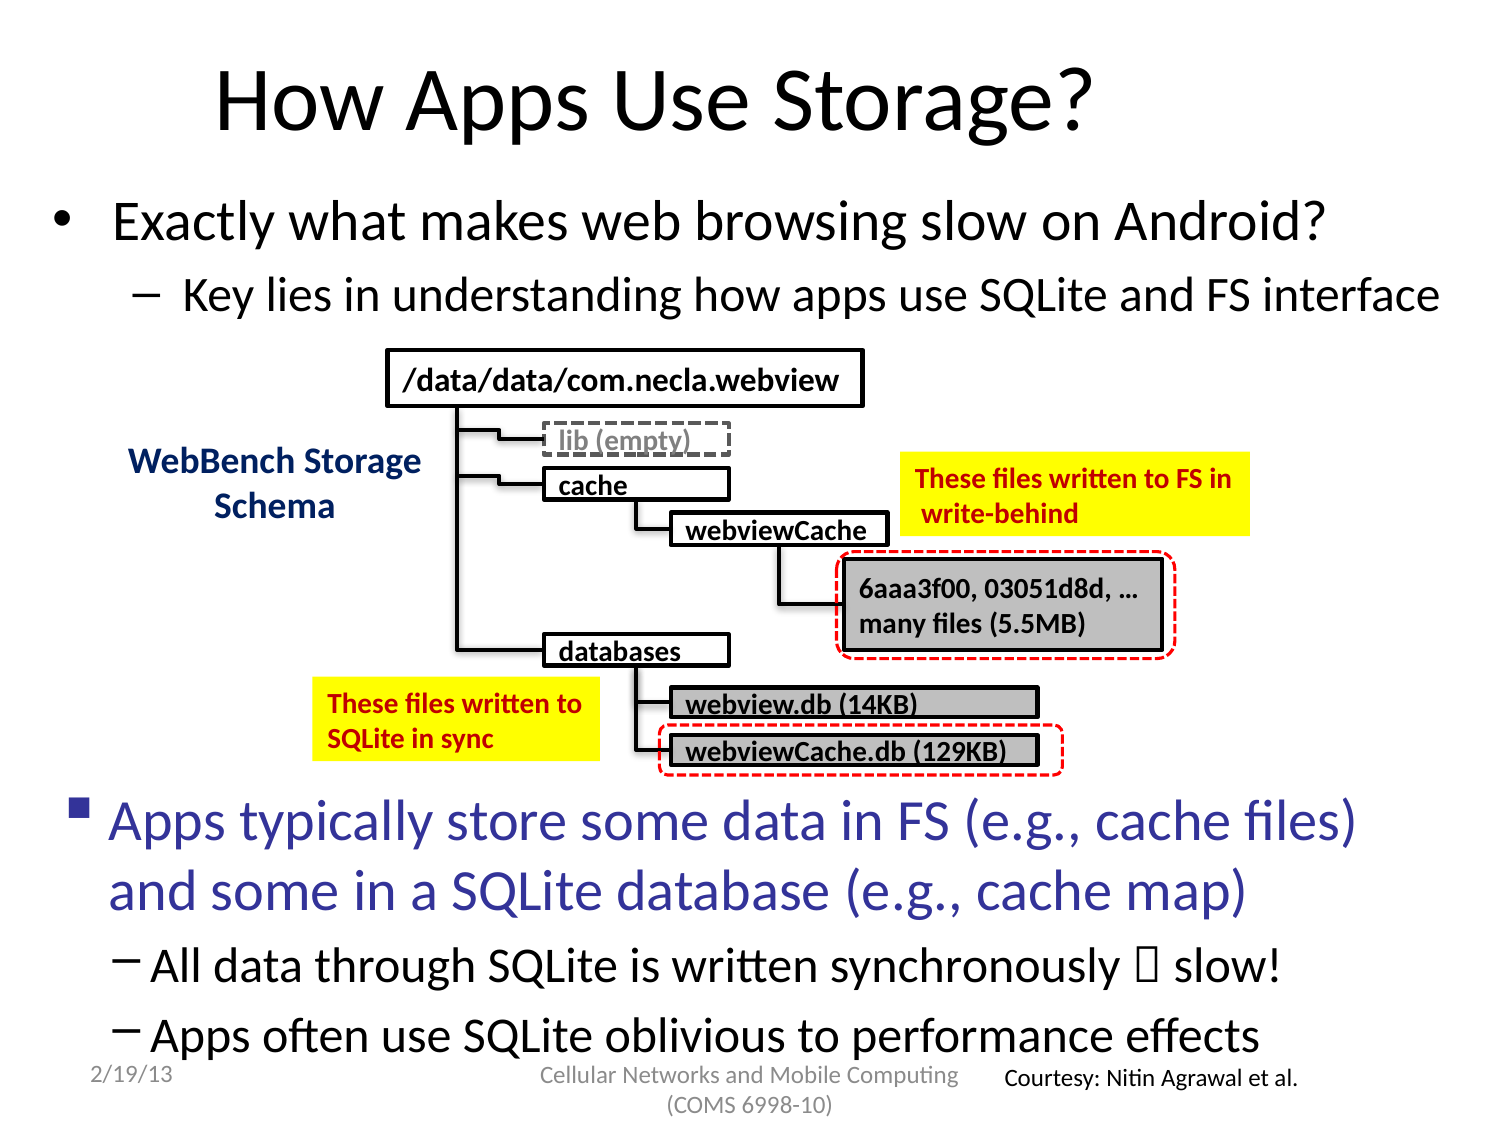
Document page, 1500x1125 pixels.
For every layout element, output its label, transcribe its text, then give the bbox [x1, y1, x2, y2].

footer Cellular Networks and Mobile Computing (COMS 6998-10) [512, 1074, 988, 1103]
list Exactly what makes web browsing slow on Android? Key lies in understanding how apps use SQLite and FS interface [37, 174, 1463, 338]
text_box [312, 349, 1251, 776]
text_box Apps typically store some data in FS (e.g., cache files) and some in a SQLite database (e.g., cache map) All data through SQLite is written synchronously  slow! Apps often use SQLite oblivious to performance effects [37, 774, 1463, 1075]
text_box Courtesy: Nitin Agrawal et al. [989, 1054, 1315, 1100]
title How Apps Use Storage? [62, 12, 1250, 174]
text_box WebBench Storage Schema [112, 399, 307, 563]
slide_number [75, 1042, 425, 1103]
